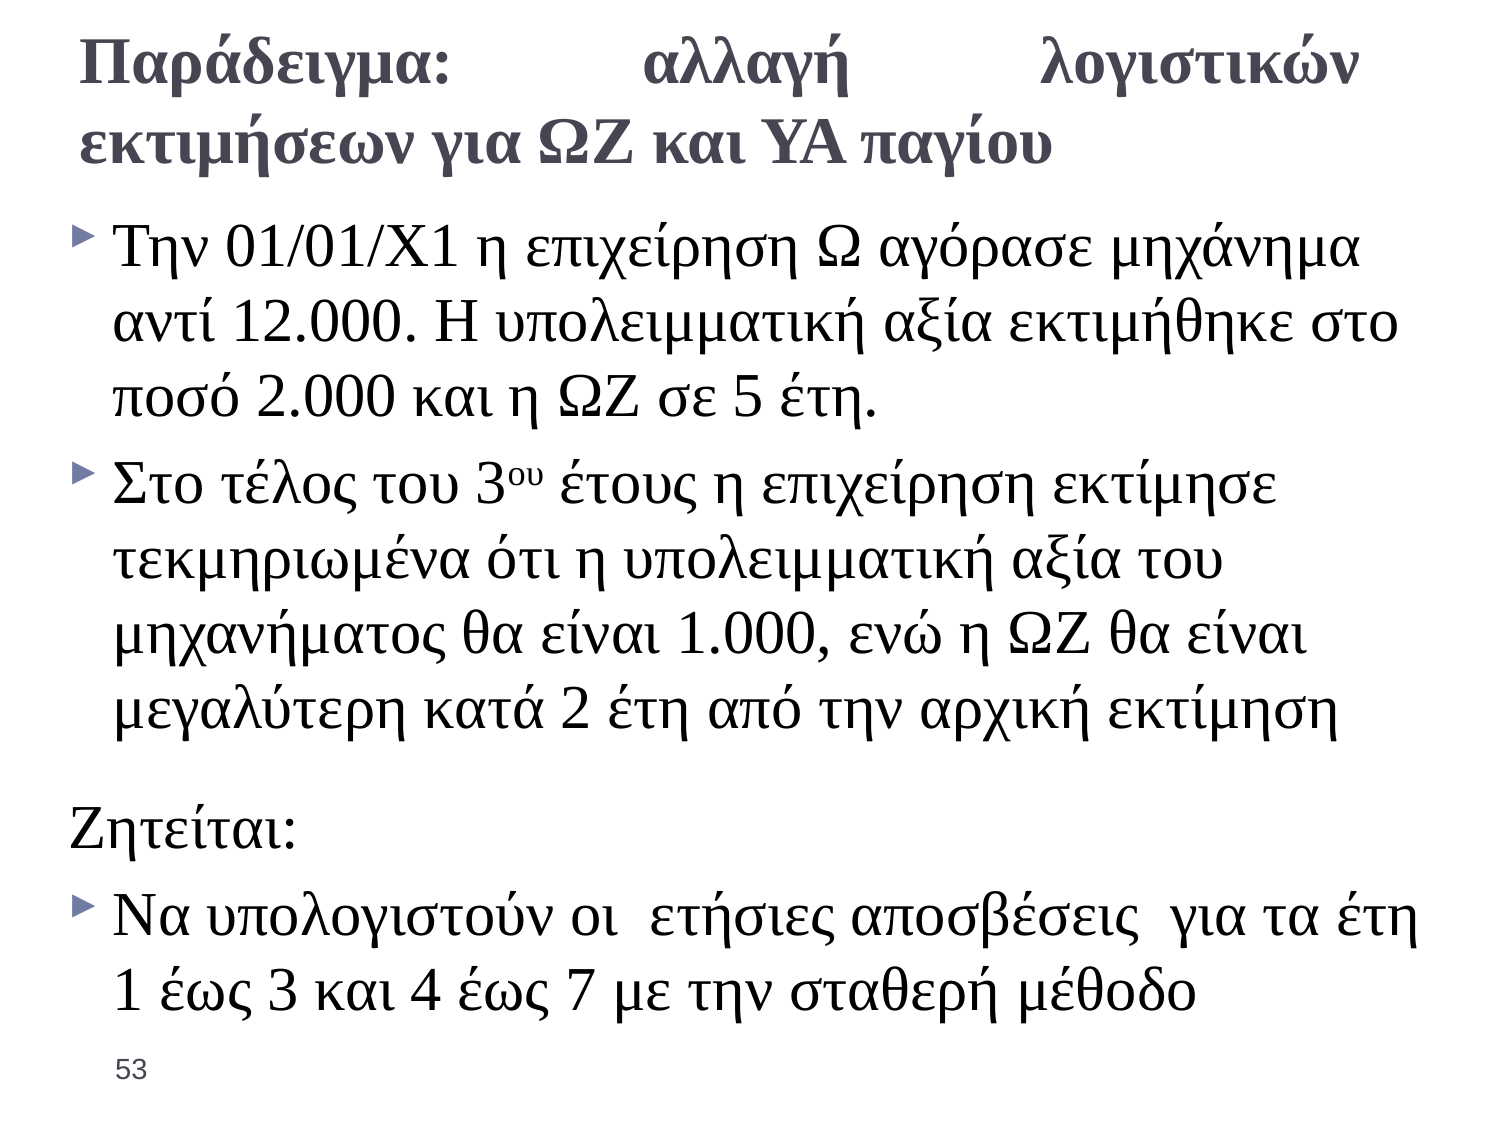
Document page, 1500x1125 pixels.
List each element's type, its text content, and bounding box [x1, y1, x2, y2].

slide_number 53 [100, 1042, 426, 1103]
list Την 01/01/Χ1 η επιχείρηση Ω αγόρασε μηχάνημα αντί 12.000. Η υπολειμματική αξία εκτιμήθηκε στο ποσό 2.000 και η ΩΖ σε 5 έτη. Στο τέλος του 3ου έτους η επιχείρηση εκτίμησε τεκμηριωμένα ότι η υπολειμματική αξία του μηχανήματος θα είναι 1.000, ενώ η ΩΖ θα είναι μεγαλύτερη κατά 2 έτη από την αρχική εκτίμηση Ζητείται: Να υπολογιστούν οι ετήσιες αποσβέσεις για τα έτη 1 έως 3 και 4 έως 7 με την σταθερή μέθοδο [52, 196, 1460, 1036]
title Παράδειγμα: αλλαγή λογιστικών εκτιμήσεων για ΩΖ και ΥΑ παγίου [64, 30, 1377, 185]
